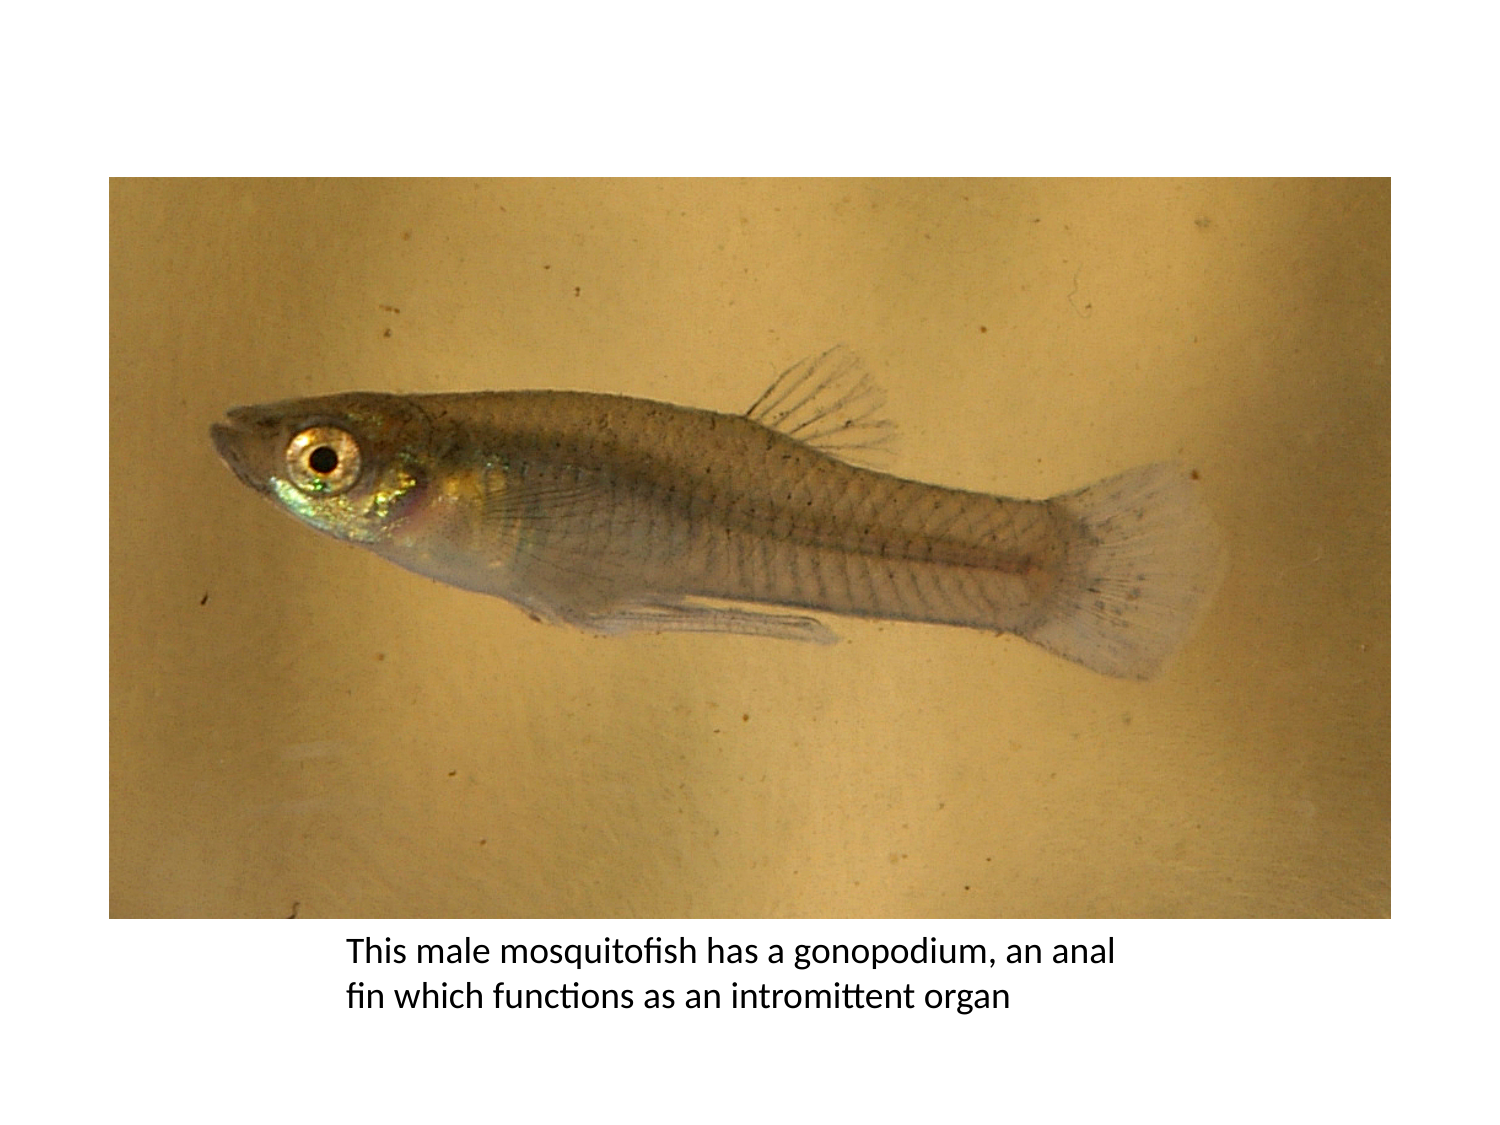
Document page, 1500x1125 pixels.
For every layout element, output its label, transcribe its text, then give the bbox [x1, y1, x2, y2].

picture [108, 177, 1391, 920]
text_box This male mosquitofish has a gonopodium, an anal fin which functions as an intromittent organ [331, 928, 1169, 1024]
